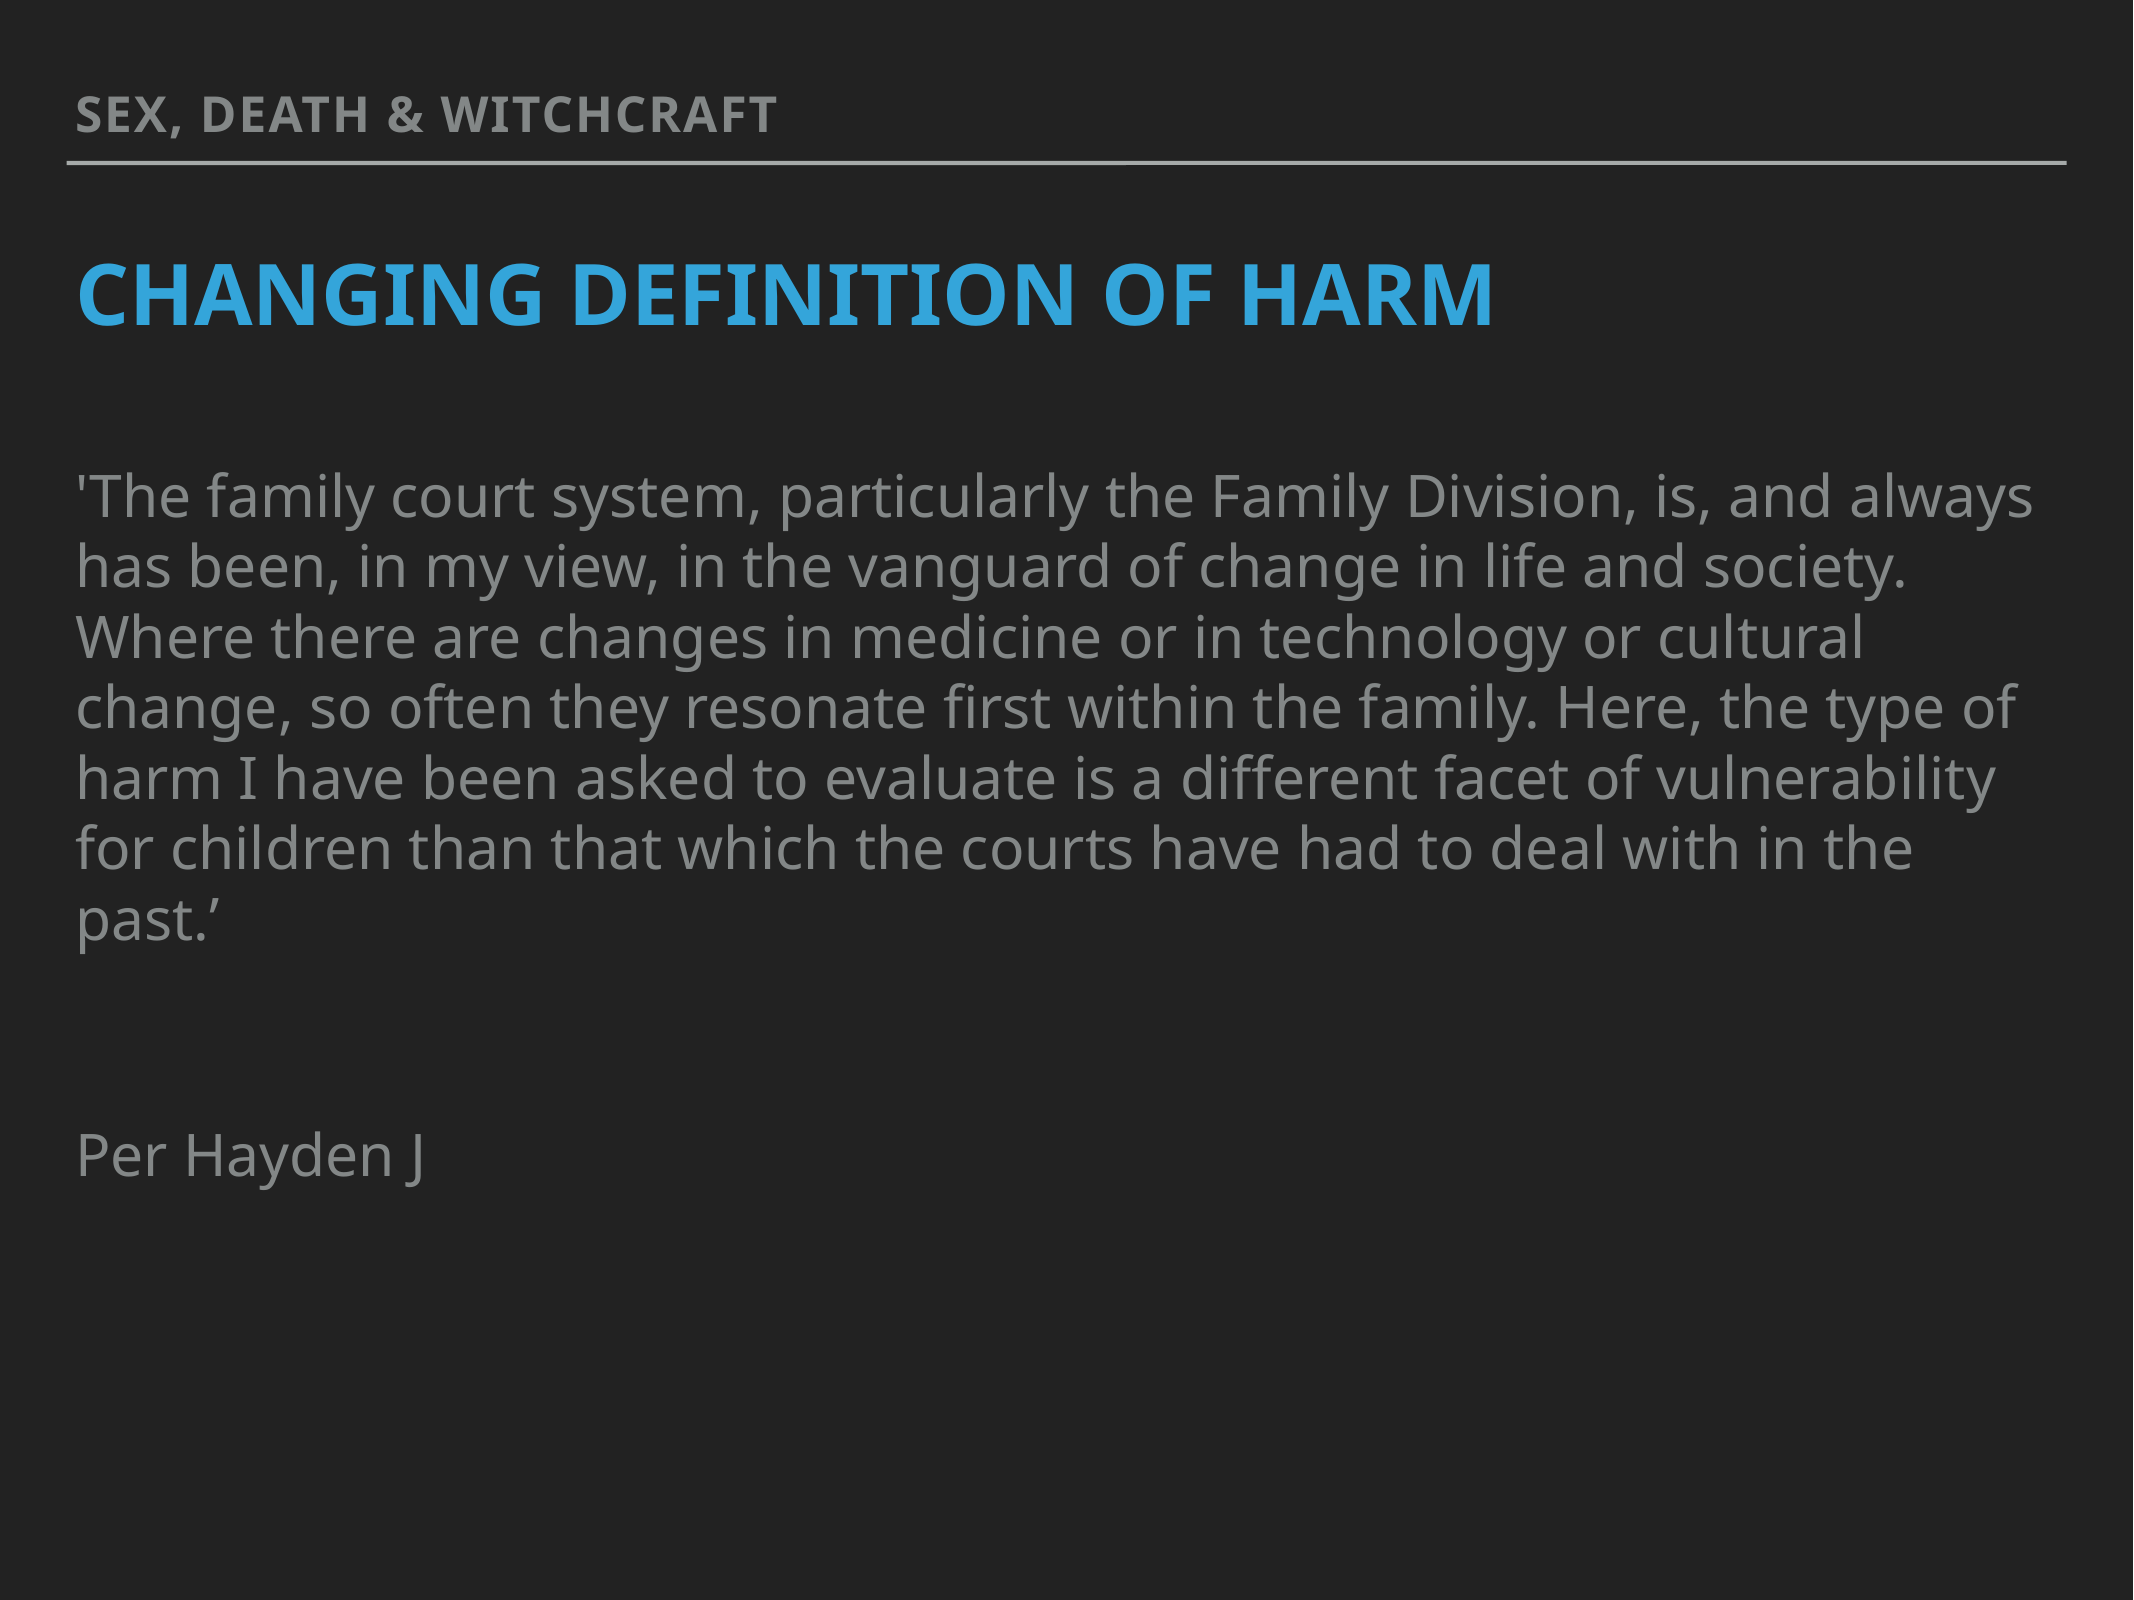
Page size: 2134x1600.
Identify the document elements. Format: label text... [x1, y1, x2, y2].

list Sex, death & witchcraft [66, 74, 1901, 151]
list 'The family court system, particularly the Family Division, is, and always has been, in my view, in the vanguard of change in life and society. Where there are changes in medicine or in technology or cultural change, so often they resonate first within the family. Here, the type of harm I have been asked to evaluate is a different facet of vulnerability for children than that which the courts have had to deal with in the past.’ Per Hayden J [66, 449, 2068, 1453]
title Changing definition of harm [66, 251, 2068, 372]
